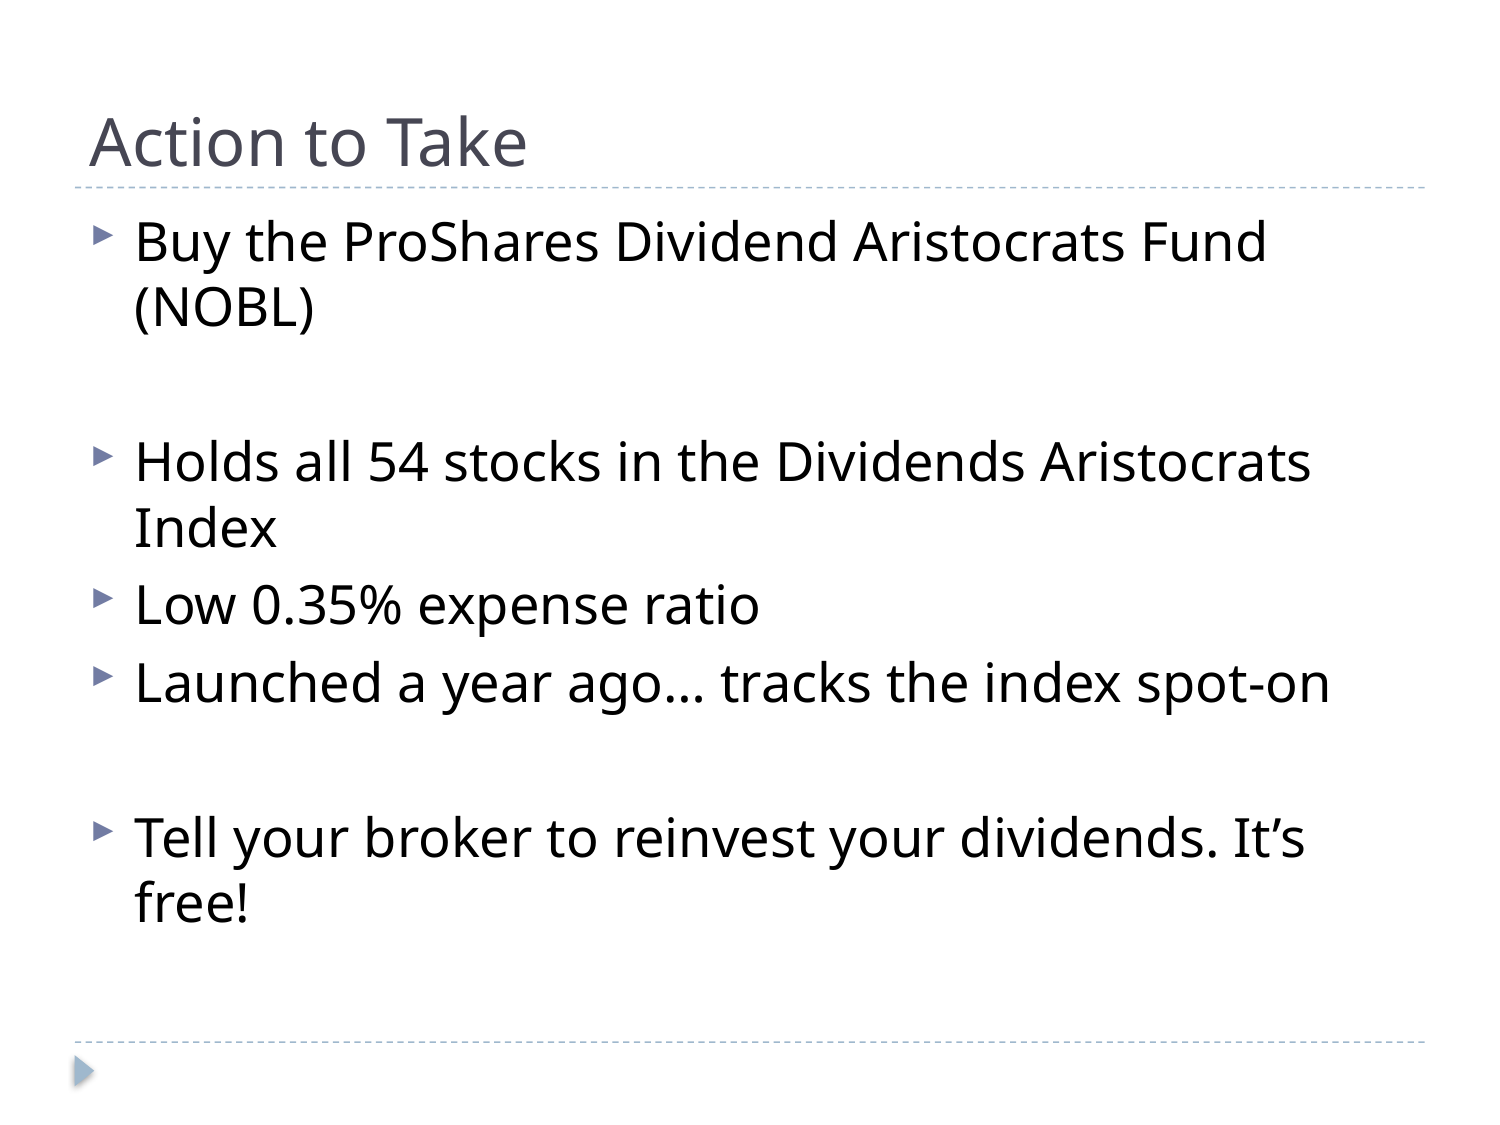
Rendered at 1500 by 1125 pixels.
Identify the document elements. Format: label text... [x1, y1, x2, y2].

list Buy the ProShares Dividend Aristocrats Fund (NOBL) Holds all 54 stocks in the Dividends Aristocrats Index Low 0.35% expense ratio Launched a year ago… tracks the index spot-on Tell your broker to reinvest your dividends. It’s free! [75, 200, 1425, 1010]
title Action to Take [75, 24, 1425, 188]
